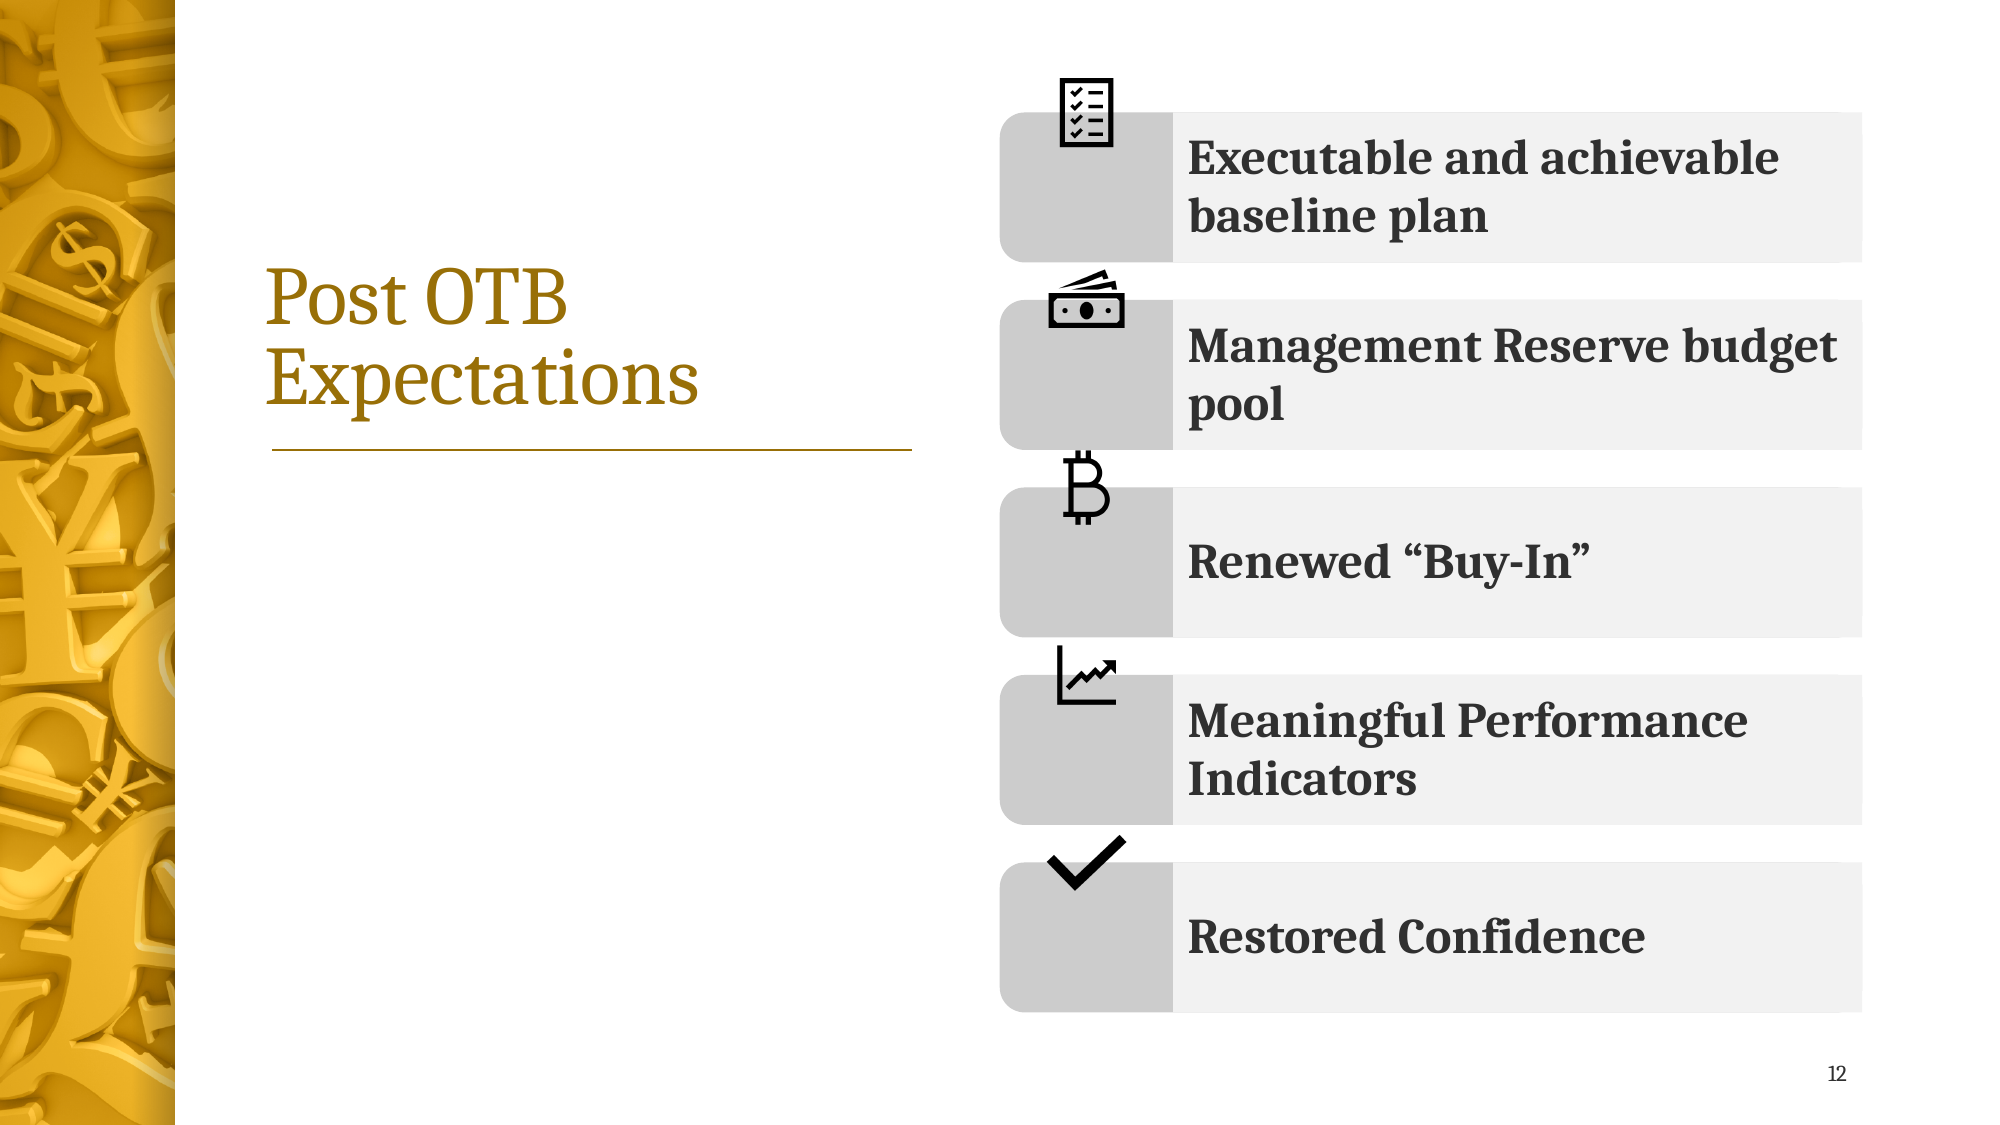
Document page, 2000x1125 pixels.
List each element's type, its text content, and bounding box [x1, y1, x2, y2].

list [999, 112, 1863, 1013]
picture [0, 0, 175, 1125]
slide_number 12 [1687, 1050, 1863, 1096]
picture [1045, 71, 1128, 112]
title Post OTB Expectations [249, 112, 925, 429]
